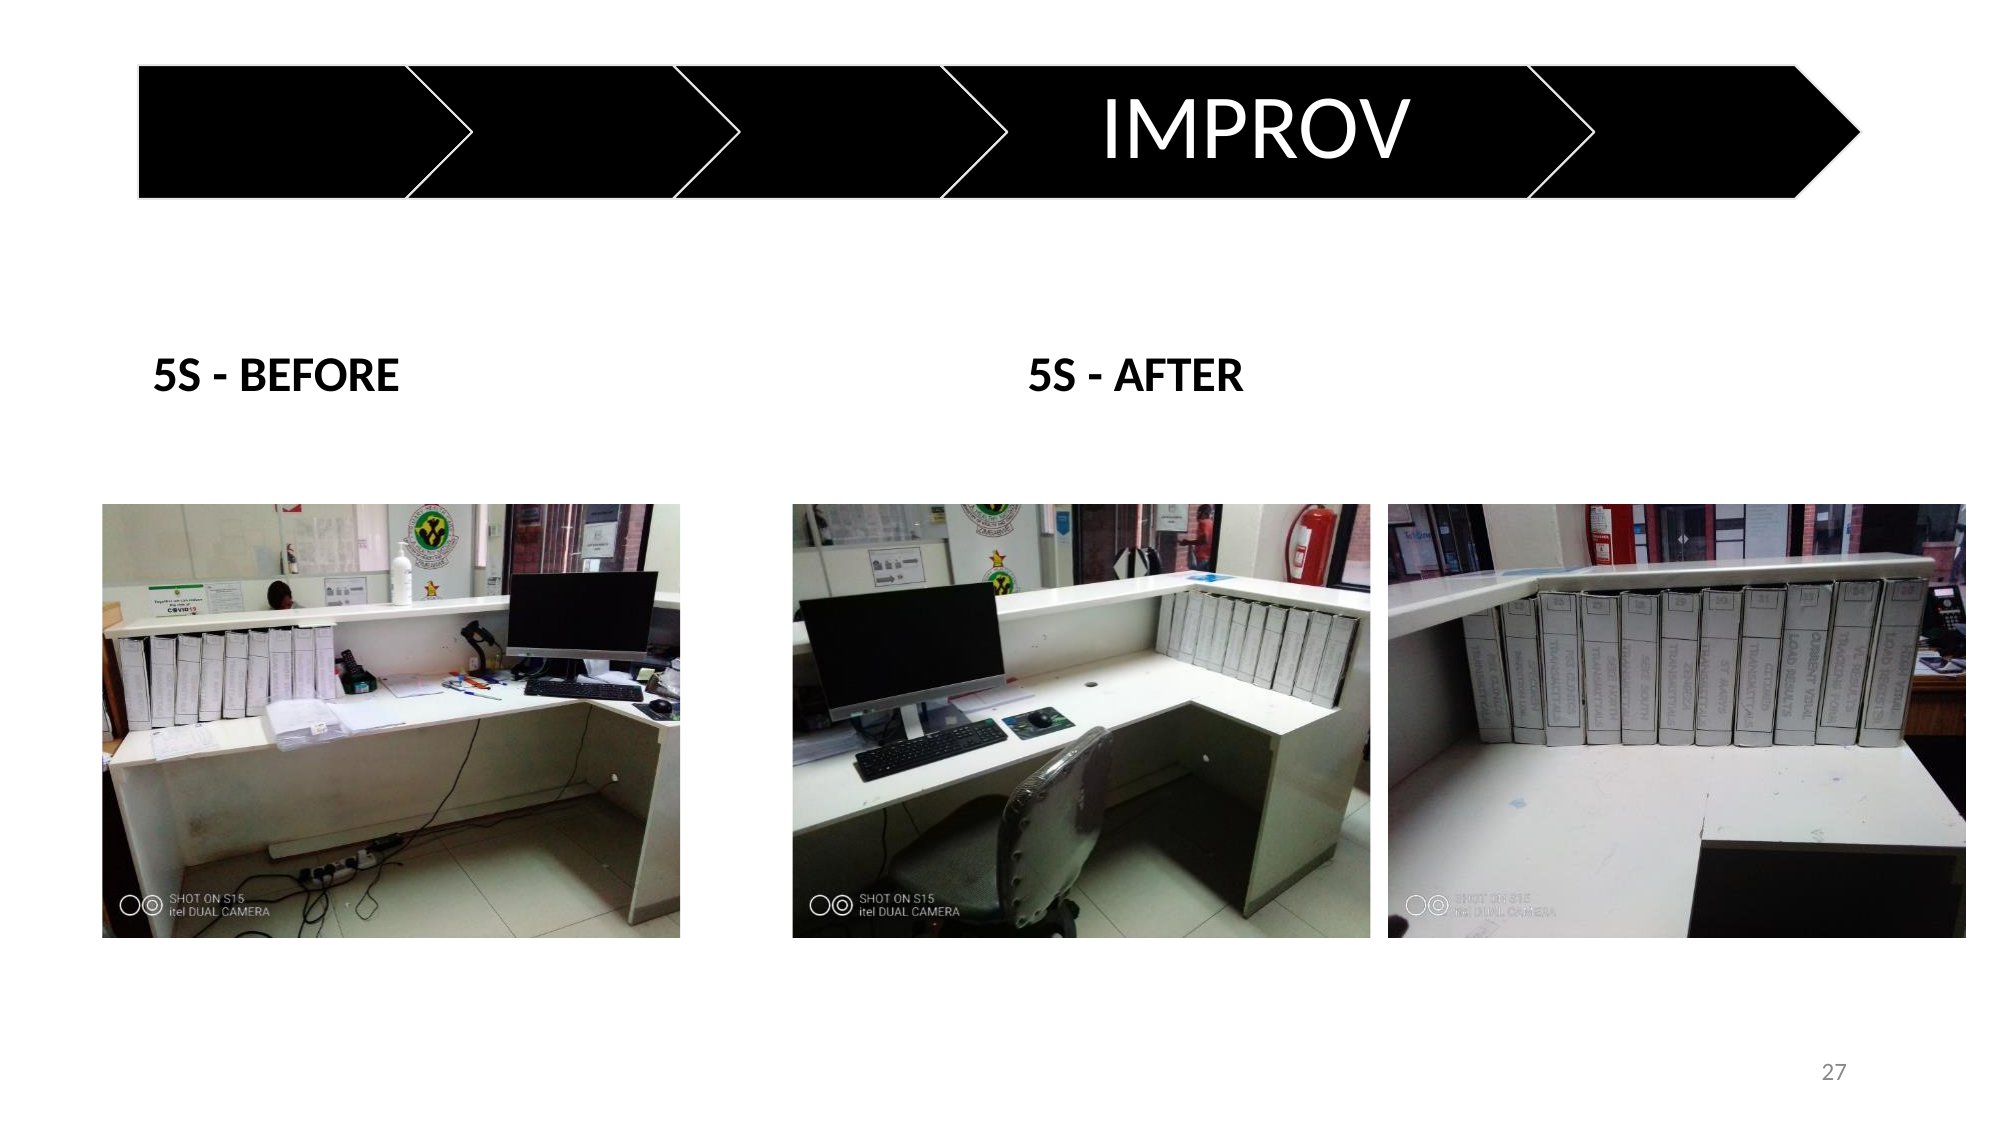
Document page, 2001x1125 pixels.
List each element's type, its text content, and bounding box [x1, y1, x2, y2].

text_box [1388, 504, 1966, 938]
title IMPROVE [543, 67, 1457, 288]
text_box [102, 504, 681, 938]
text_box [137, 65, 471, 199]
text_box 5S - AFTER [1025, 340, 1247, 401]
text_box [940, 65, 1593, 199]
text_box [405, 65, 673, 199]
text_box [1527, 65, 1862, 199]
text_box 27 [1819, 1055, 1850, 1086]
text_box 5S - BEFORE [150, 340, 404, 401]
text_box [792, 504, 1371, 938]
